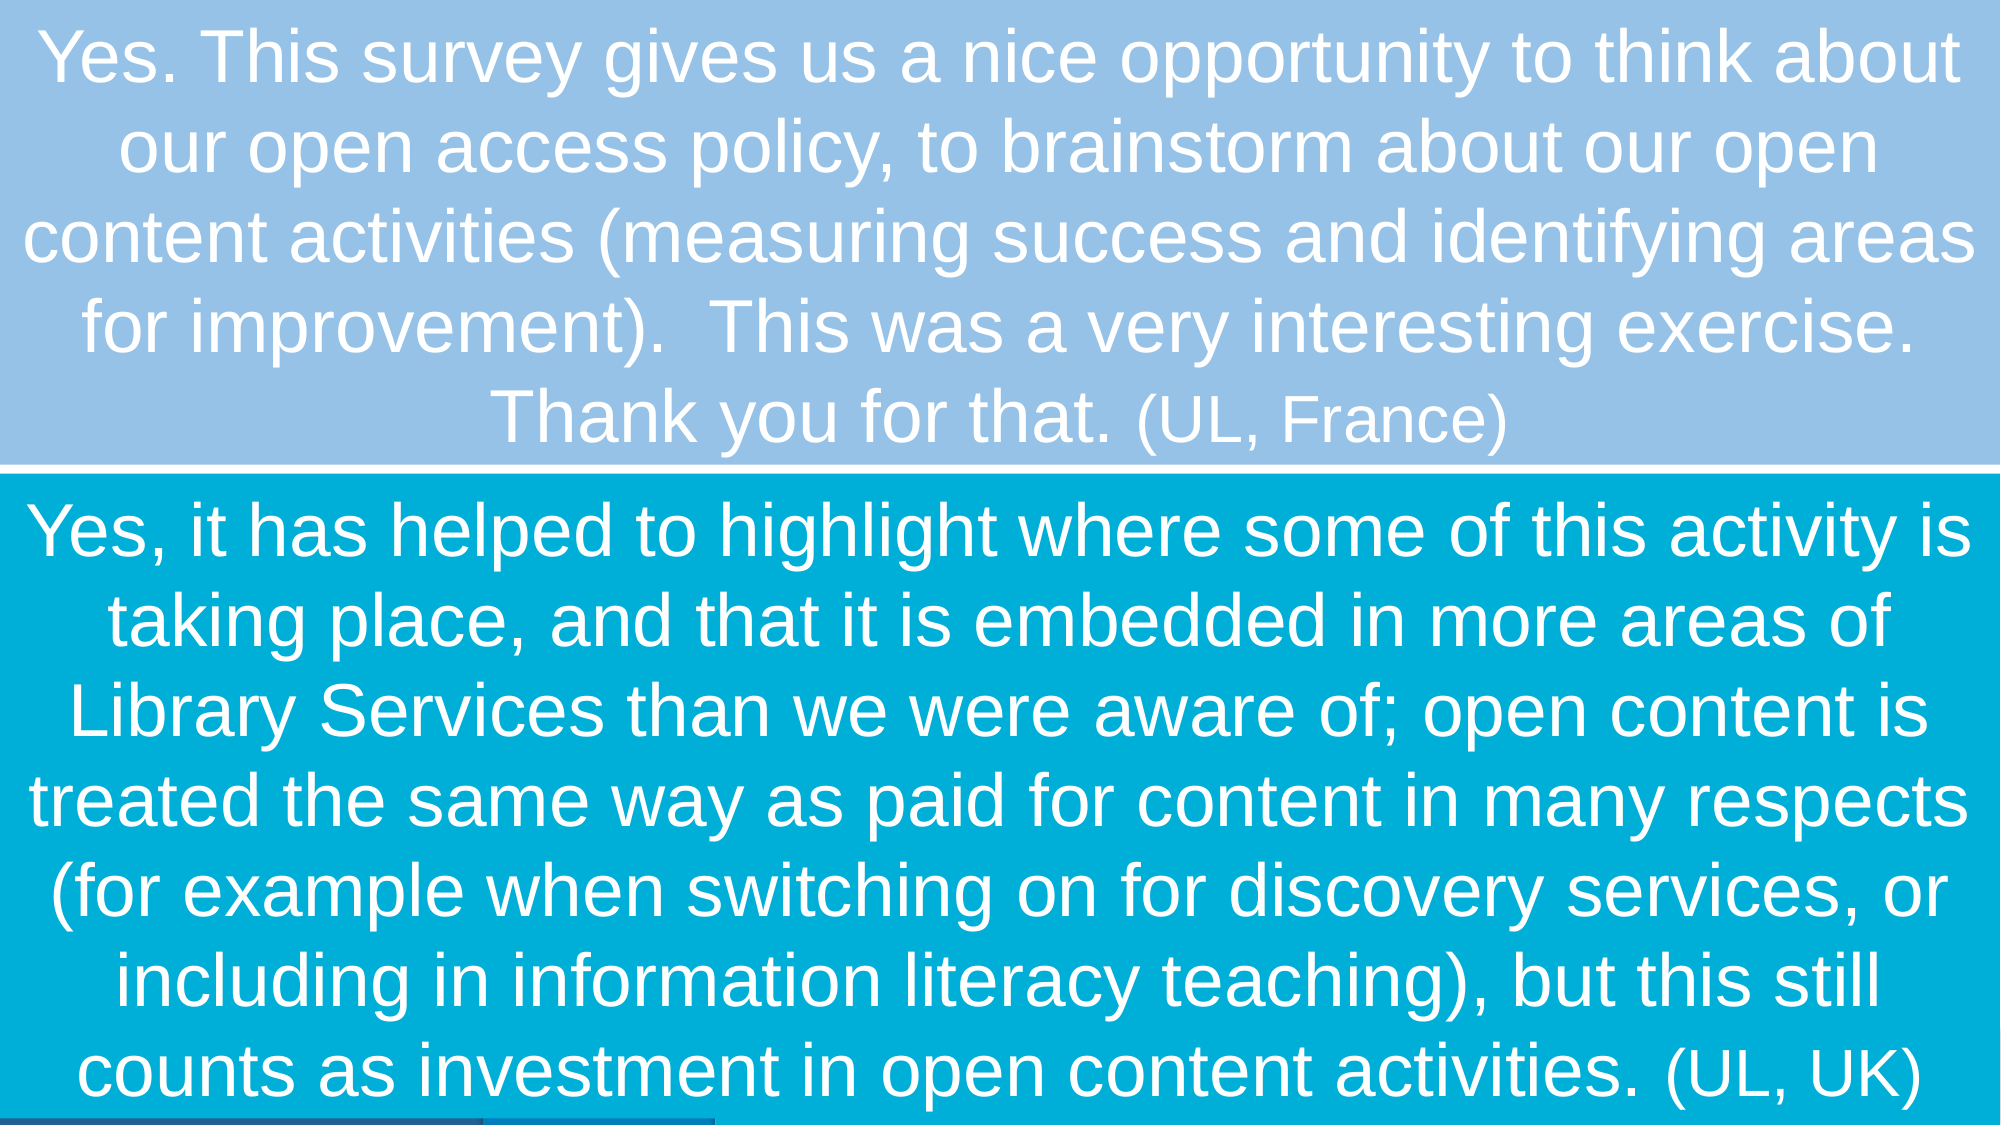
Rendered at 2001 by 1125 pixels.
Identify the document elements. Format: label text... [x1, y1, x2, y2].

text_box Yes, it has helped to highlight where some of this activity is taking place, and that it is embedded in more areas of Library Services than we were aware of; open content is treated the same way as paid for content in many respects (for example when switching on for discovery services, or including in information literacy teaching), but this still counts as investment in open content activities. (UL, UK) [0, 472, 2000, 1120]
text_box Yes. This survey gives us a nice opportunity to think about our open access policy, to brainstorm about our open content activities (measuring success and identifying areas for improvement). This was a very interesting exercise. Thank you for that. (UL, France) [0, 0, 2000, 467]
